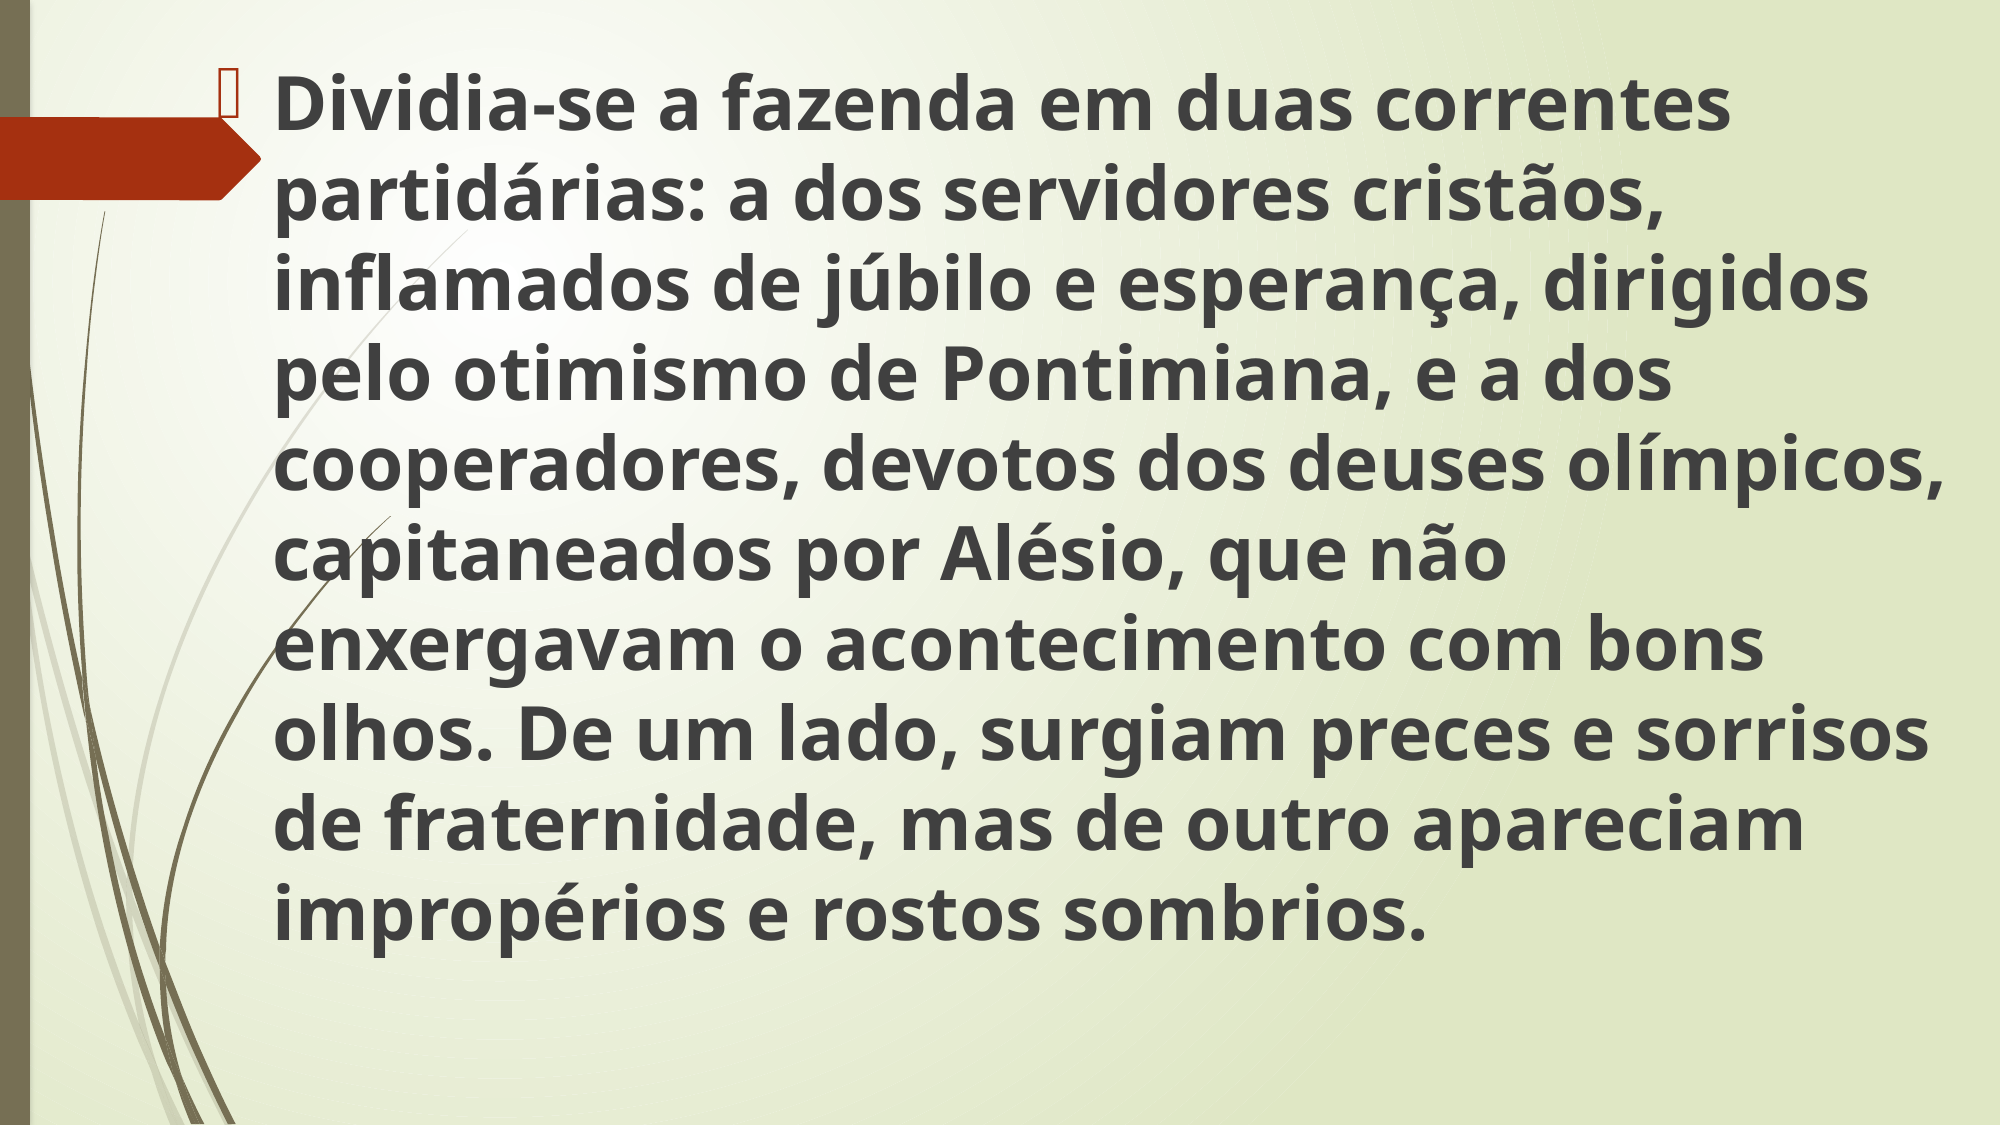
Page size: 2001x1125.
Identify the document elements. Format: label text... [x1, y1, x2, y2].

list Dividia-se a fazenda em duas correntes partidárias: a dos servidores cristãos, inflamados de júbilo e esperança, dirigidos pelo otimismo de Pontimiana, e a dos cooperadores, devotos dos deuses olímpicos, capitaneados por Alésio, que não enxergavam o acontecimento com bons olhos. De um lado, surgiam preces e sorrisos de fraternidade, mas de outro apareciam impropérios e rostos sombrios. [201, 0, 2000, 1125]
